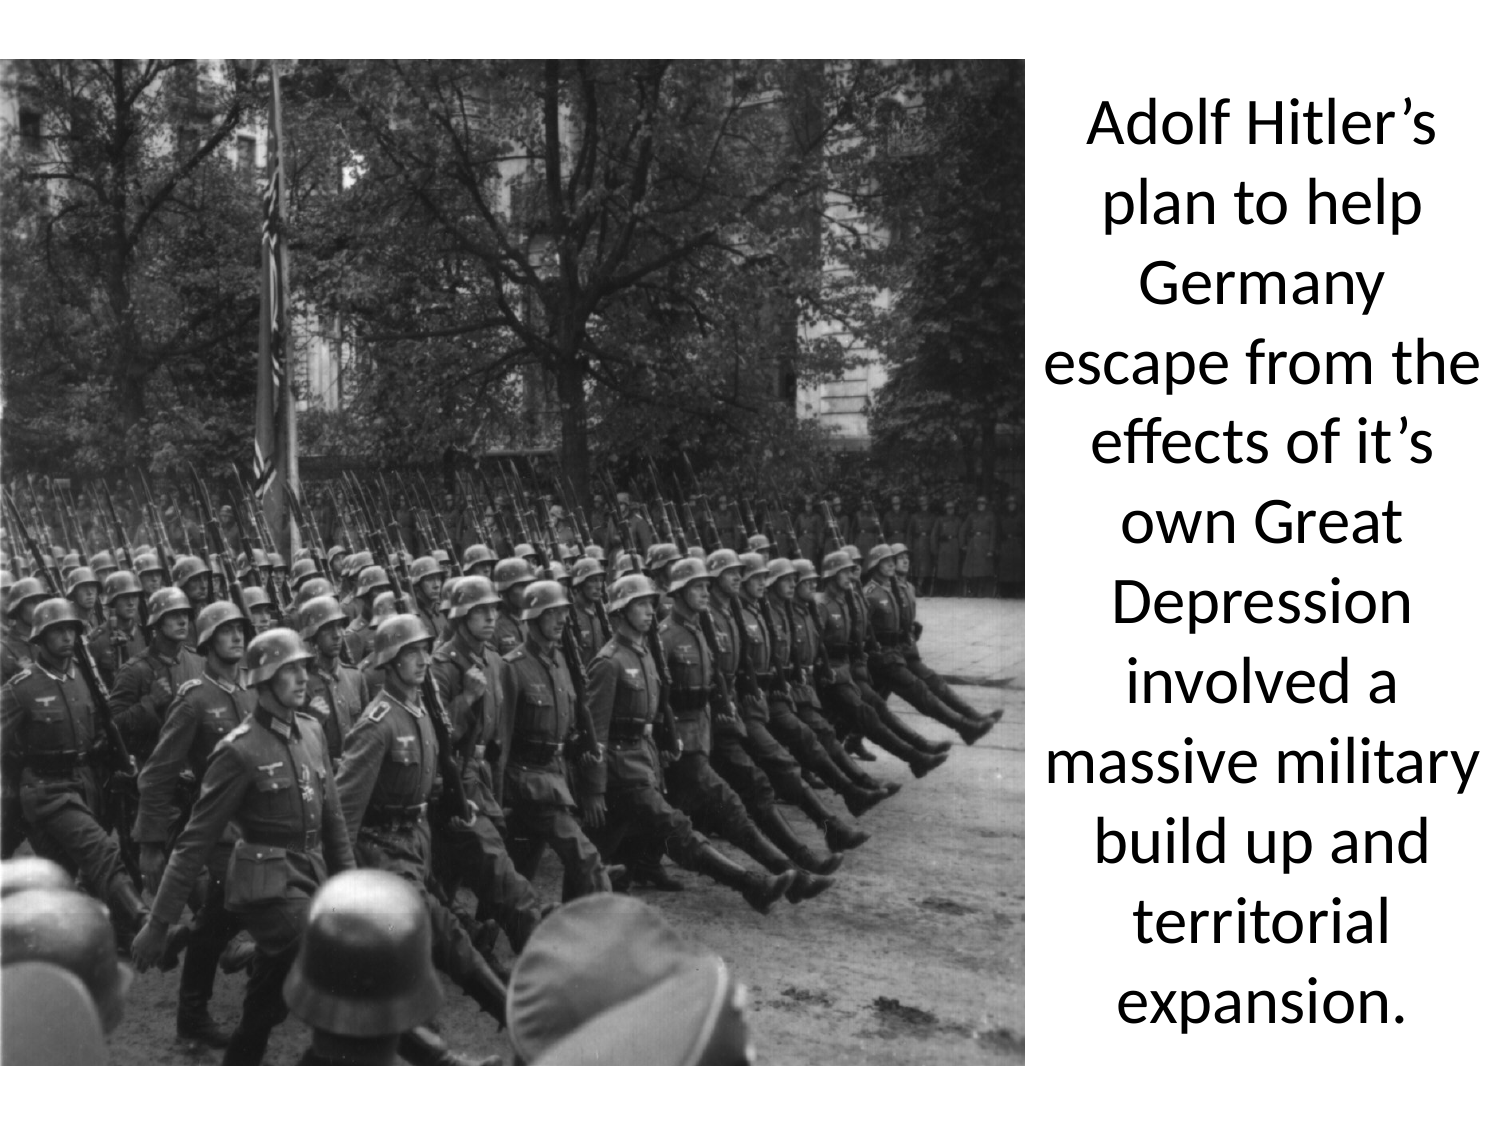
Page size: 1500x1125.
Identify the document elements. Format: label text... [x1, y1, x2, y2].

text_box Adolf Hitler’s plan to help Germany escape from the effects of it’s own Great Depression involved a massive military build up and territorial expansion. [1029, 70, 1500, 1045]
picture [0, 59, 1026, 1066]
